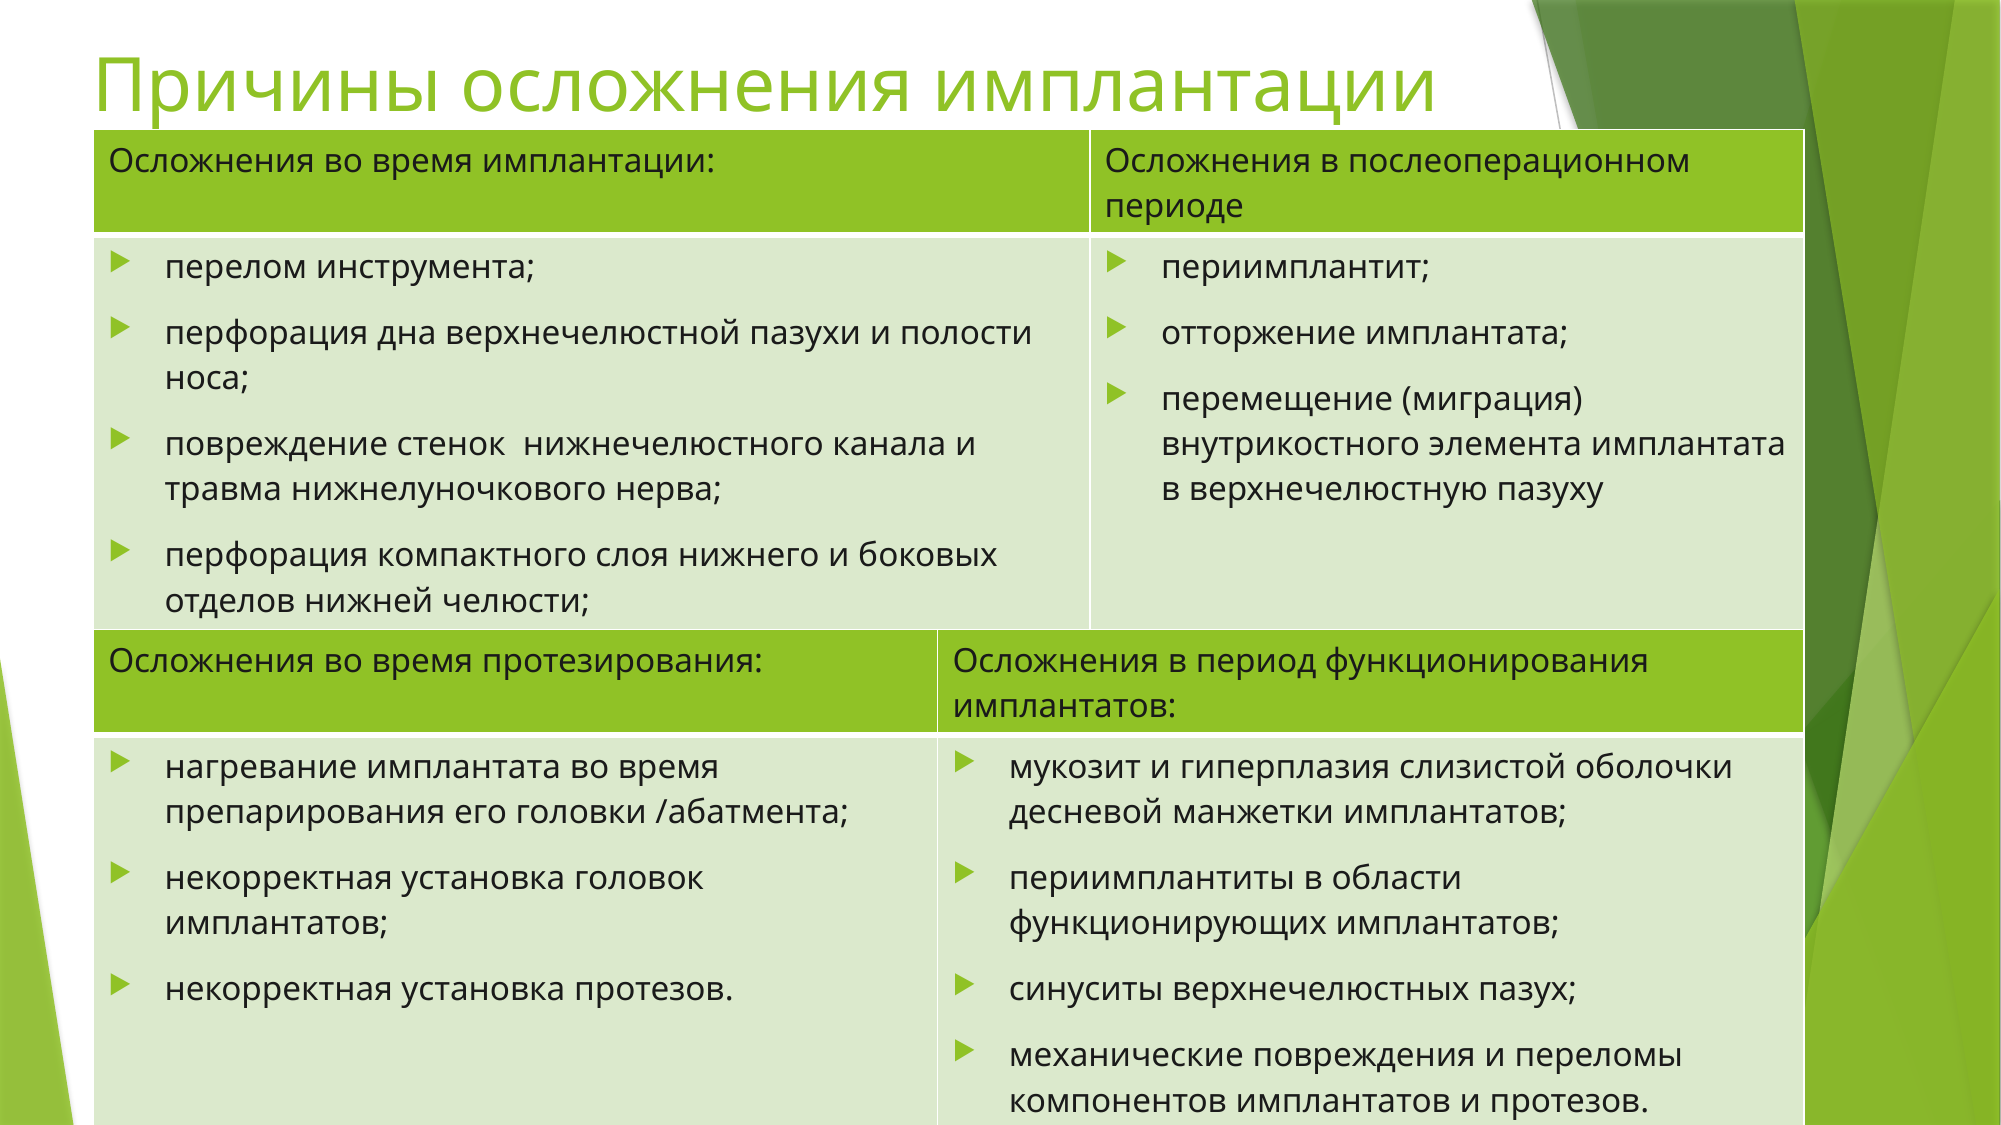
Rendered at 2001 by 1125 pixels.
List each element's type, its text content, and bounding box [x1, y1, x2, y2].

table_header Осложнения в период функционирования имплантатов: [938, 630, 1803, 732]
table_cell периимплантит; отторжение имплантата; перемещение (миграция) внутрикостного элемента имплантата в верхнечелюстную пазуху [1091, 238, 1803, 629]
table_cell нагревание имплантата во время препарирования его головки /абатмента; некорректная установка головок имплантатов; некорректная установка протезов. [94, 738, 937, 1125]
table_cell мукозит и гиперплазия слизистой оболочки десневой манжетки имплантатов; периимплантиты в области функционирующих имплантатов; синуситы верхнечелюстных пазух; механические повреждения и переломы компонентов имплантатов и протезов. [938, 738, 1803, 1125]
list [1805, 173, 2000, 1097]
title Причины осложнения имплантации [77, 28, 1488, 174]
table_header Осложнения во время имплантации: [94, 130, 1089, 232]
table_header Осложнения в послеоперационном периоде [1091, 130, 1803, 232]
table_header Осложнения во время протезирования: [94, 630, 937, 732]
table_cell перелом инструмента; перфорация дна верхнечелюстной пазухи и полости носа; повреждение стенок нижнечелюстного канала и травма нижнелуночкового нерва; перфорация компактного слоя нижнего и боковых отделов нижней челюсти; отсутствие первичной фиксации имплантата; перелом стенки альвеолярного отростка. [94, 238, 1089, 629]
